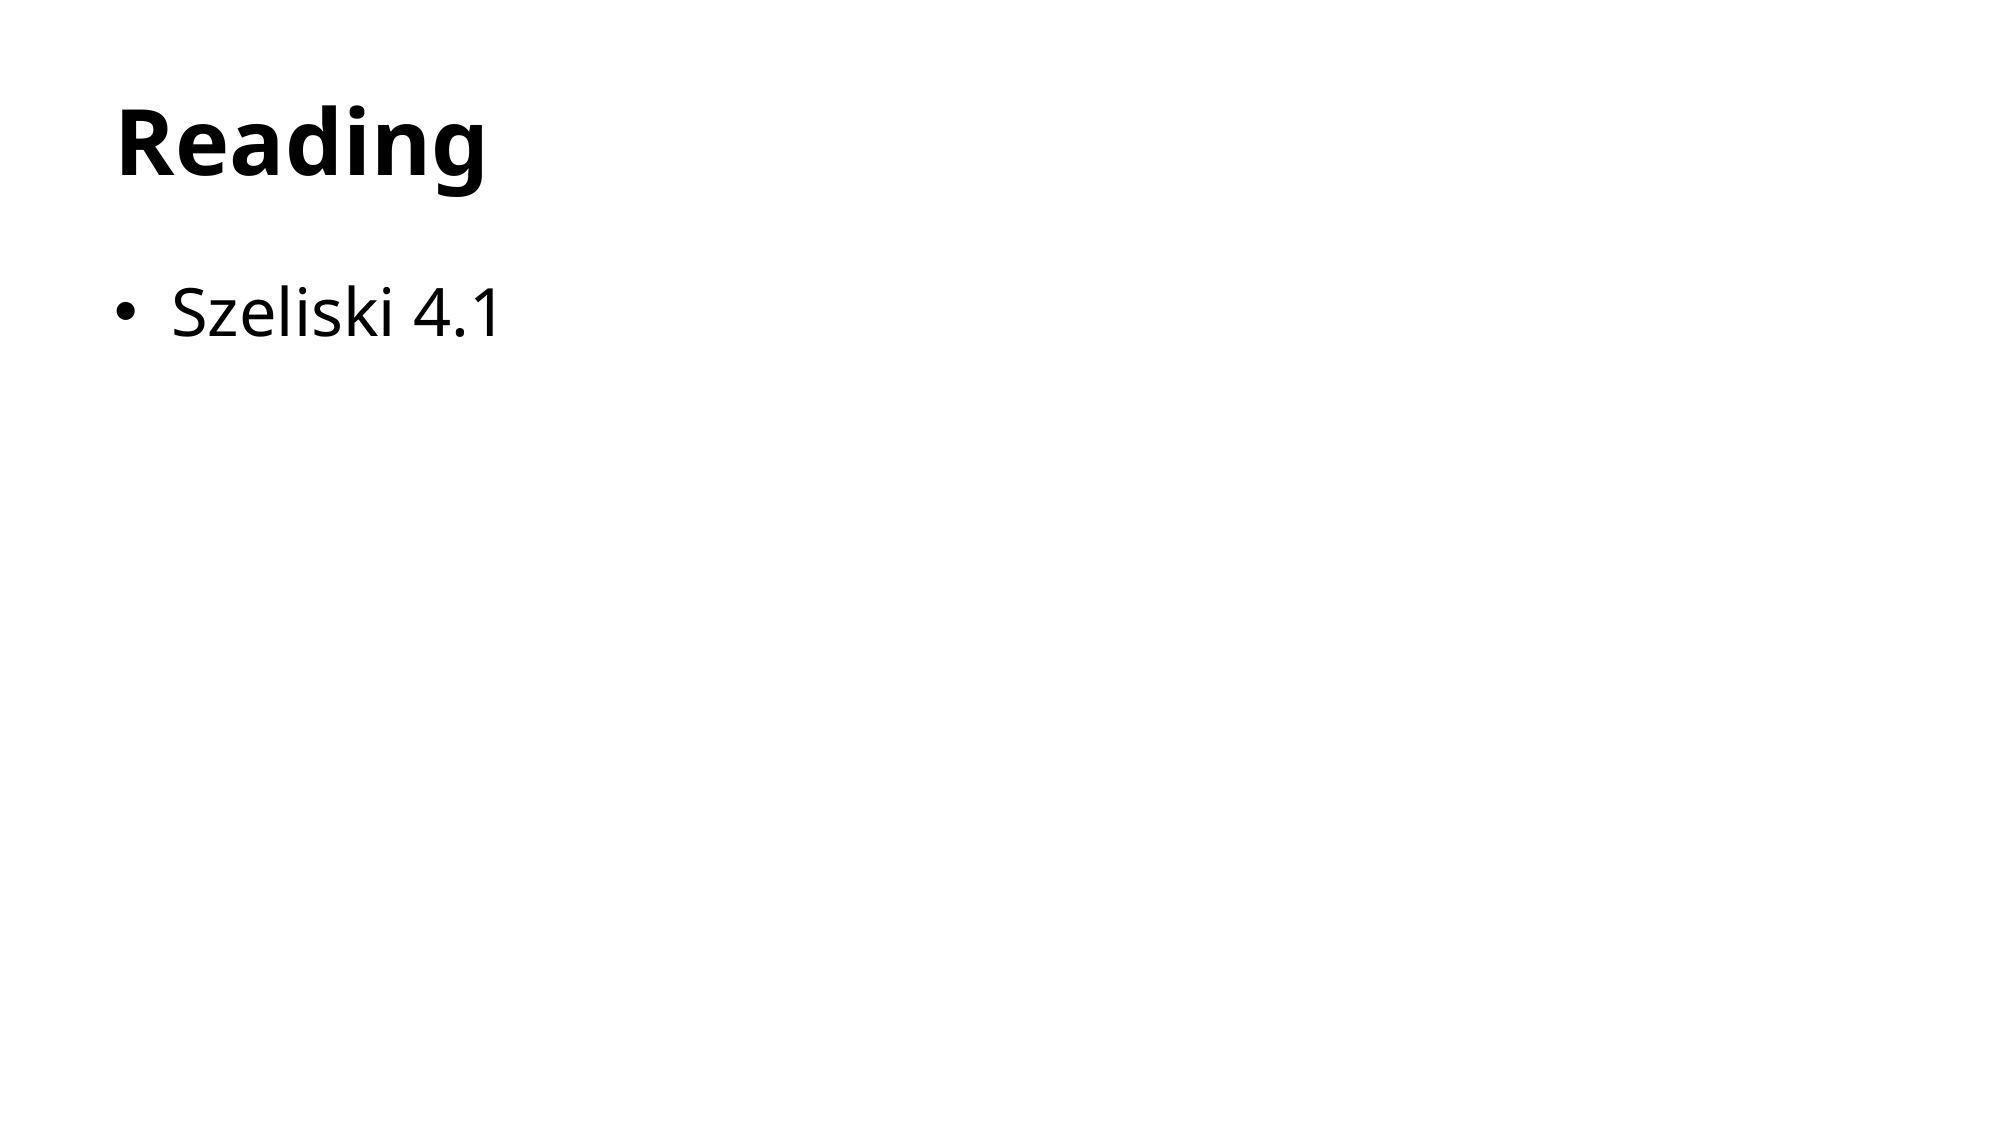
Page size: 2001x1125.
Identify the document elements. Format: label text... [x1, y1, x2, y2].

title Reading [99, 45, 1900, 233]
list Szeliski 4.1 [99, 262, 1900, 1005]
